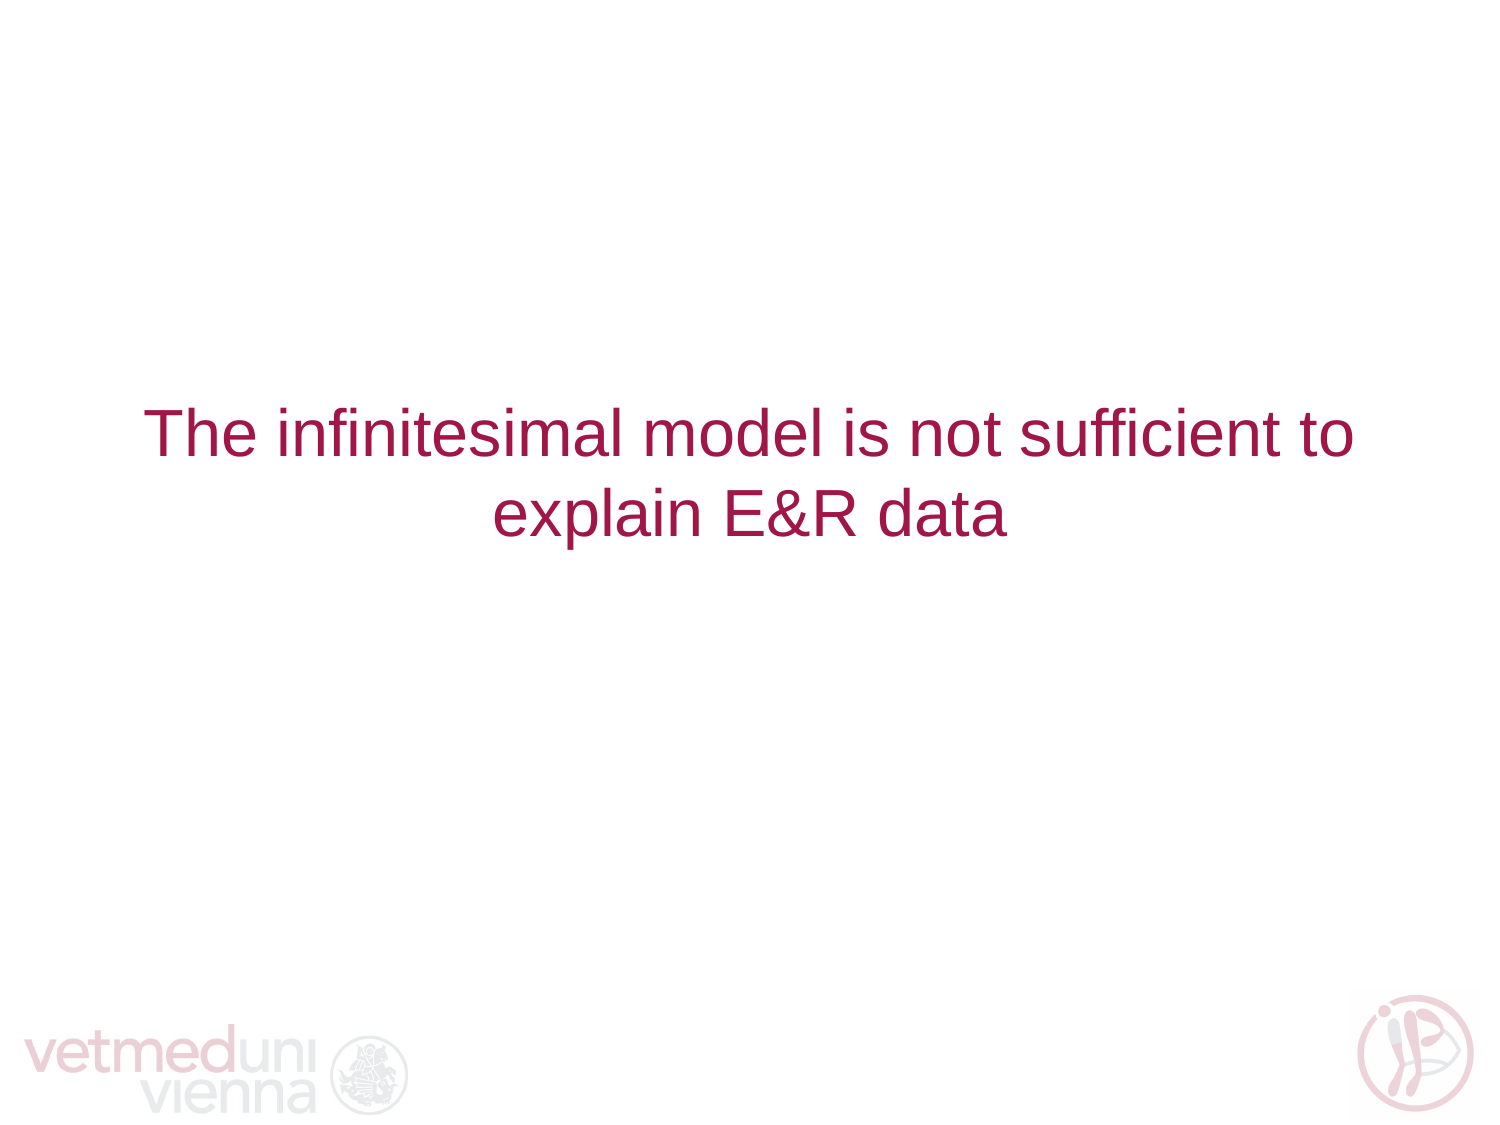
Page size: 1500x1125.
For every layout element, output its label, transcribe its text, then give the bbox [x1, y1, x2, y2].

title The infinitesimal model is not sufficient to explain E&R data [112, 349, 1388, 591]
